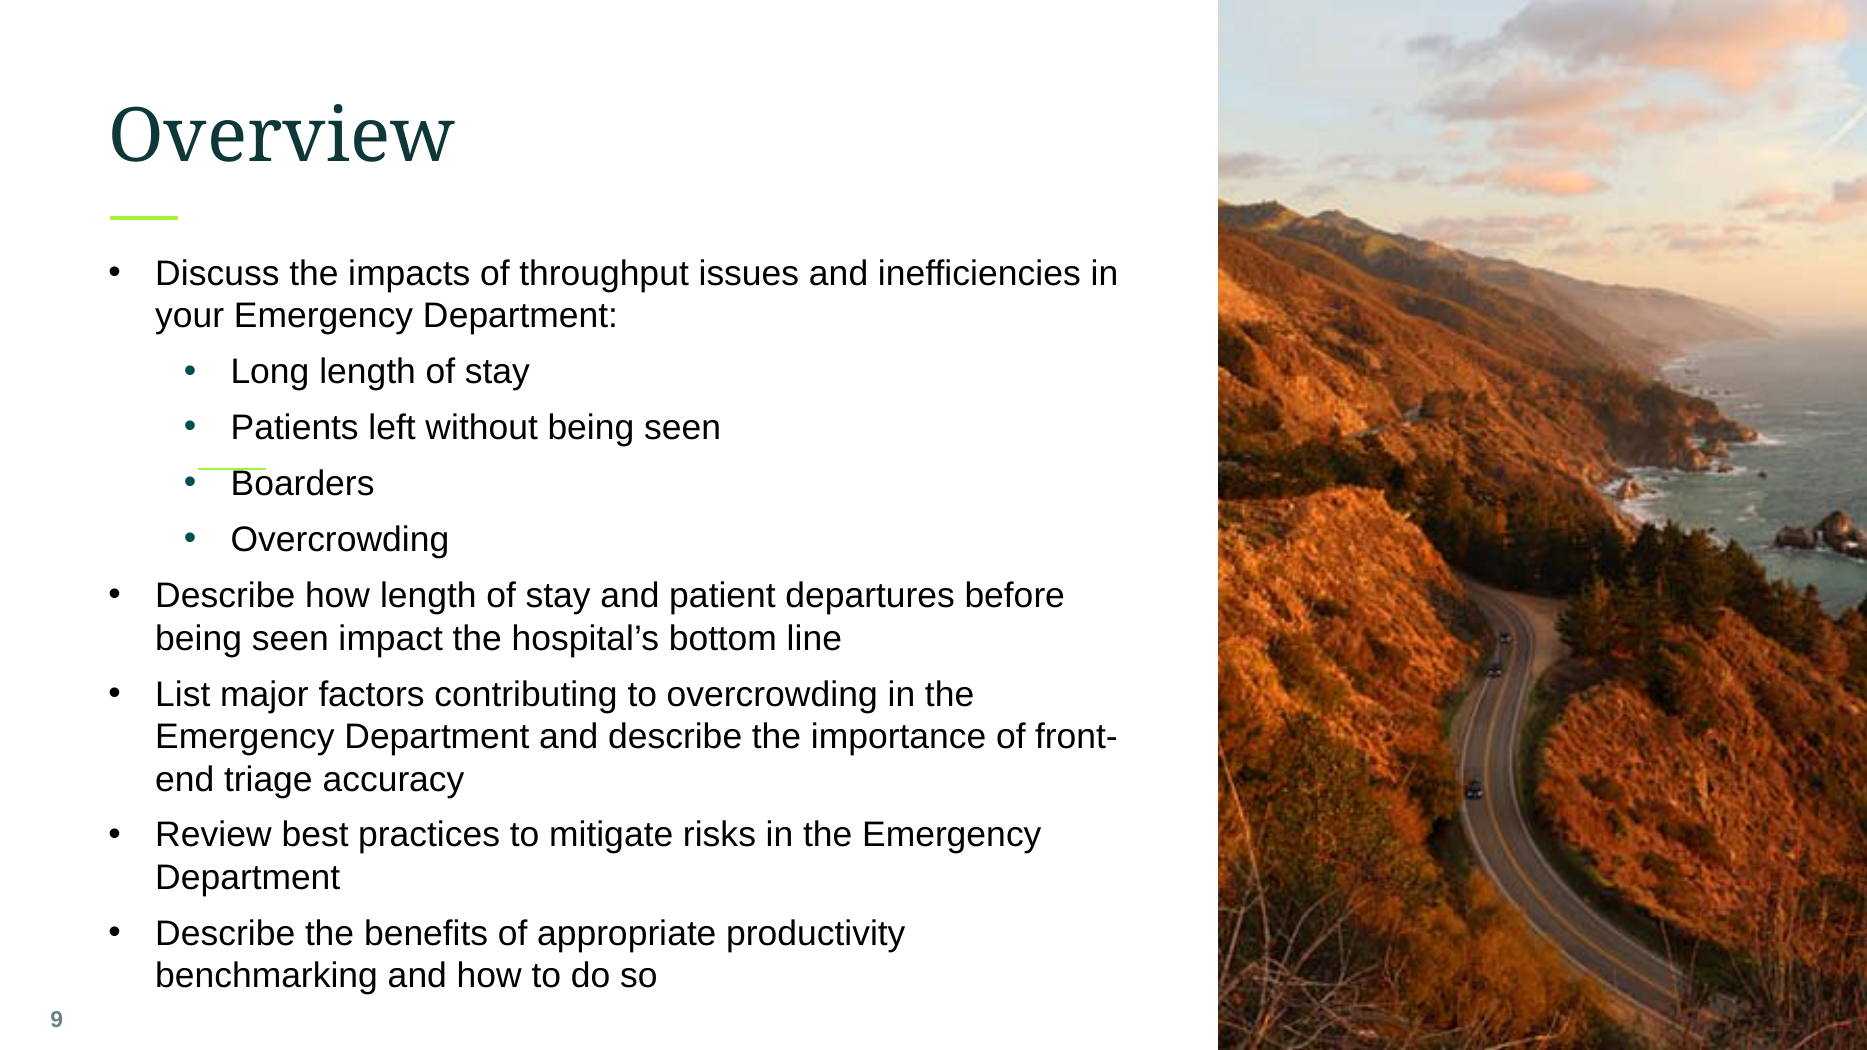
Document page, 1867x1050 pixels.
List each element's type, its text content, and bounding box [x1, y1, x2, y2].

list Discuss the impacts of throughput issues and inefficiencies in your Emergency Department: Long length of stay Patients left without being seen Boarders Overcrowding Describe how length of stay and patient departures before being seen impact the hospital’s bottom line List major factors contributing to overcrowding in the Emergency Department and describe the importance of front-end triage accuracy Review best practices to mitigate risks in the Emergency Department Describe the benefits of appropriate productivity benchmarking and how to do so [108, 249, 1121, 988]
slide_number 9 [0, 987, 64, 1050]
title Overview [108, 74, 1121, 188]
picture [1217, 0, 1867, 1050]
